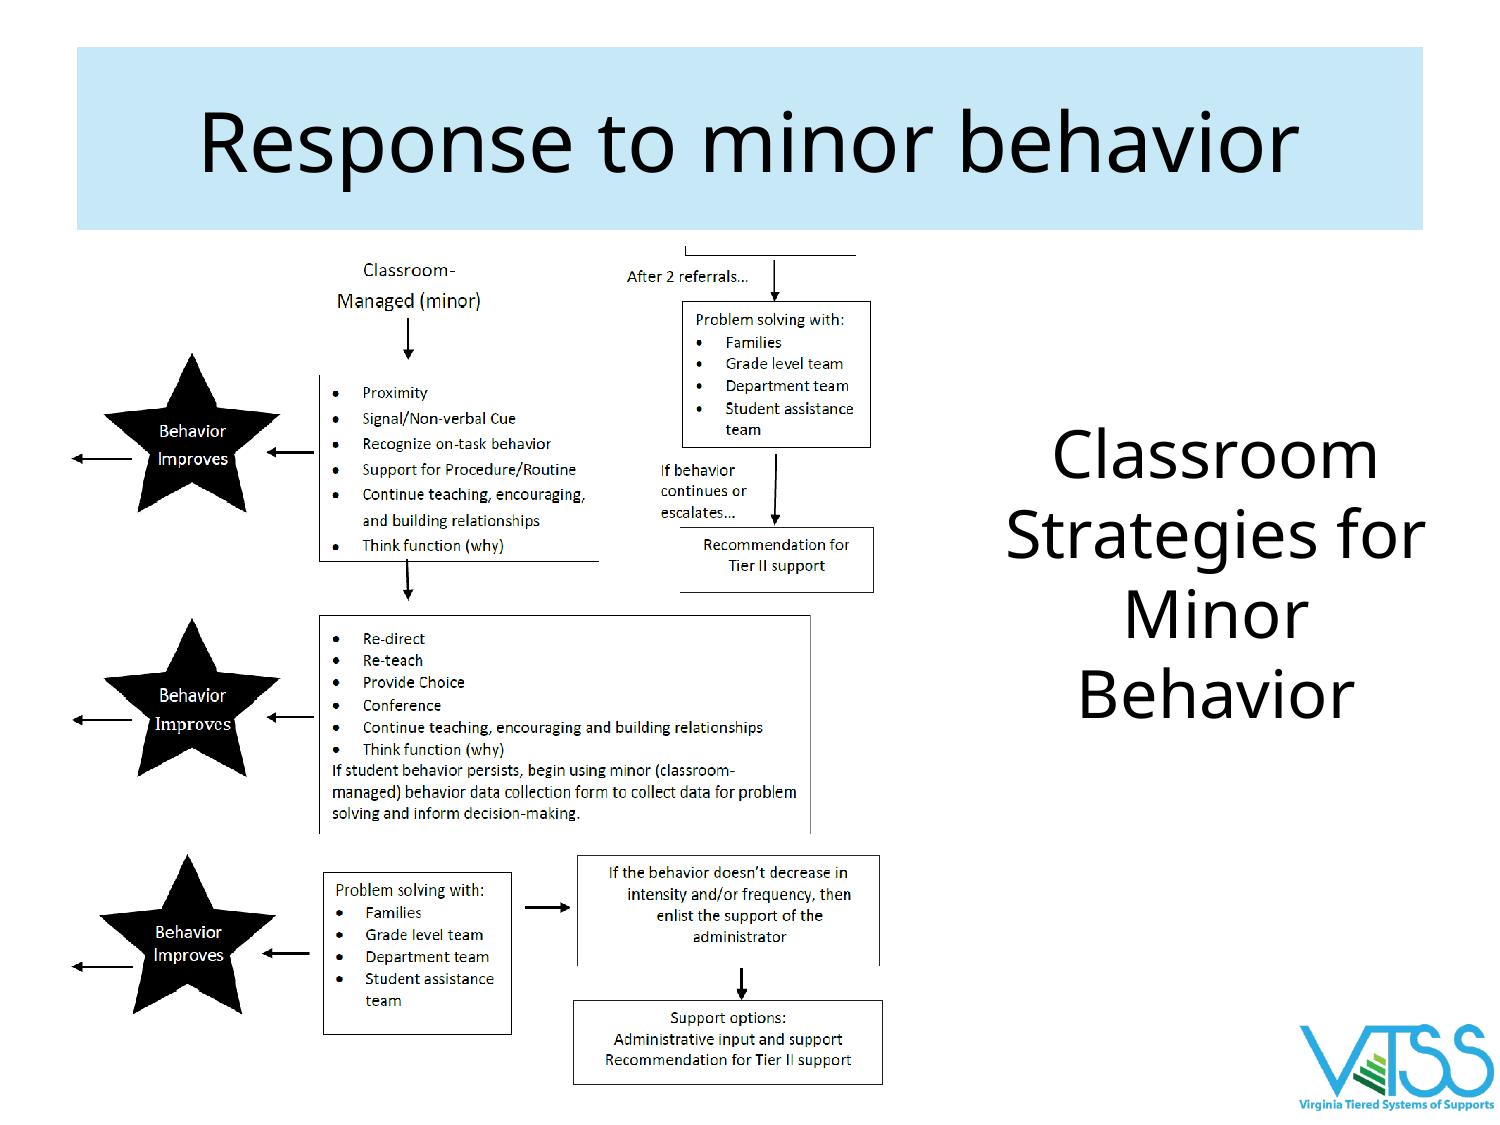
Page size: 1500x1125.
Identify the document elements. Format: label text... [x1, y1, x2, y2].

title Response to minor behavior [75, 45, 1425, 233]
picture [1299, 1024, 1494, 1111]
picture [67, 246, 886, 1090]
text_box Classroom Strategies for Minor Behavior [961, 404, 1472, 754]
